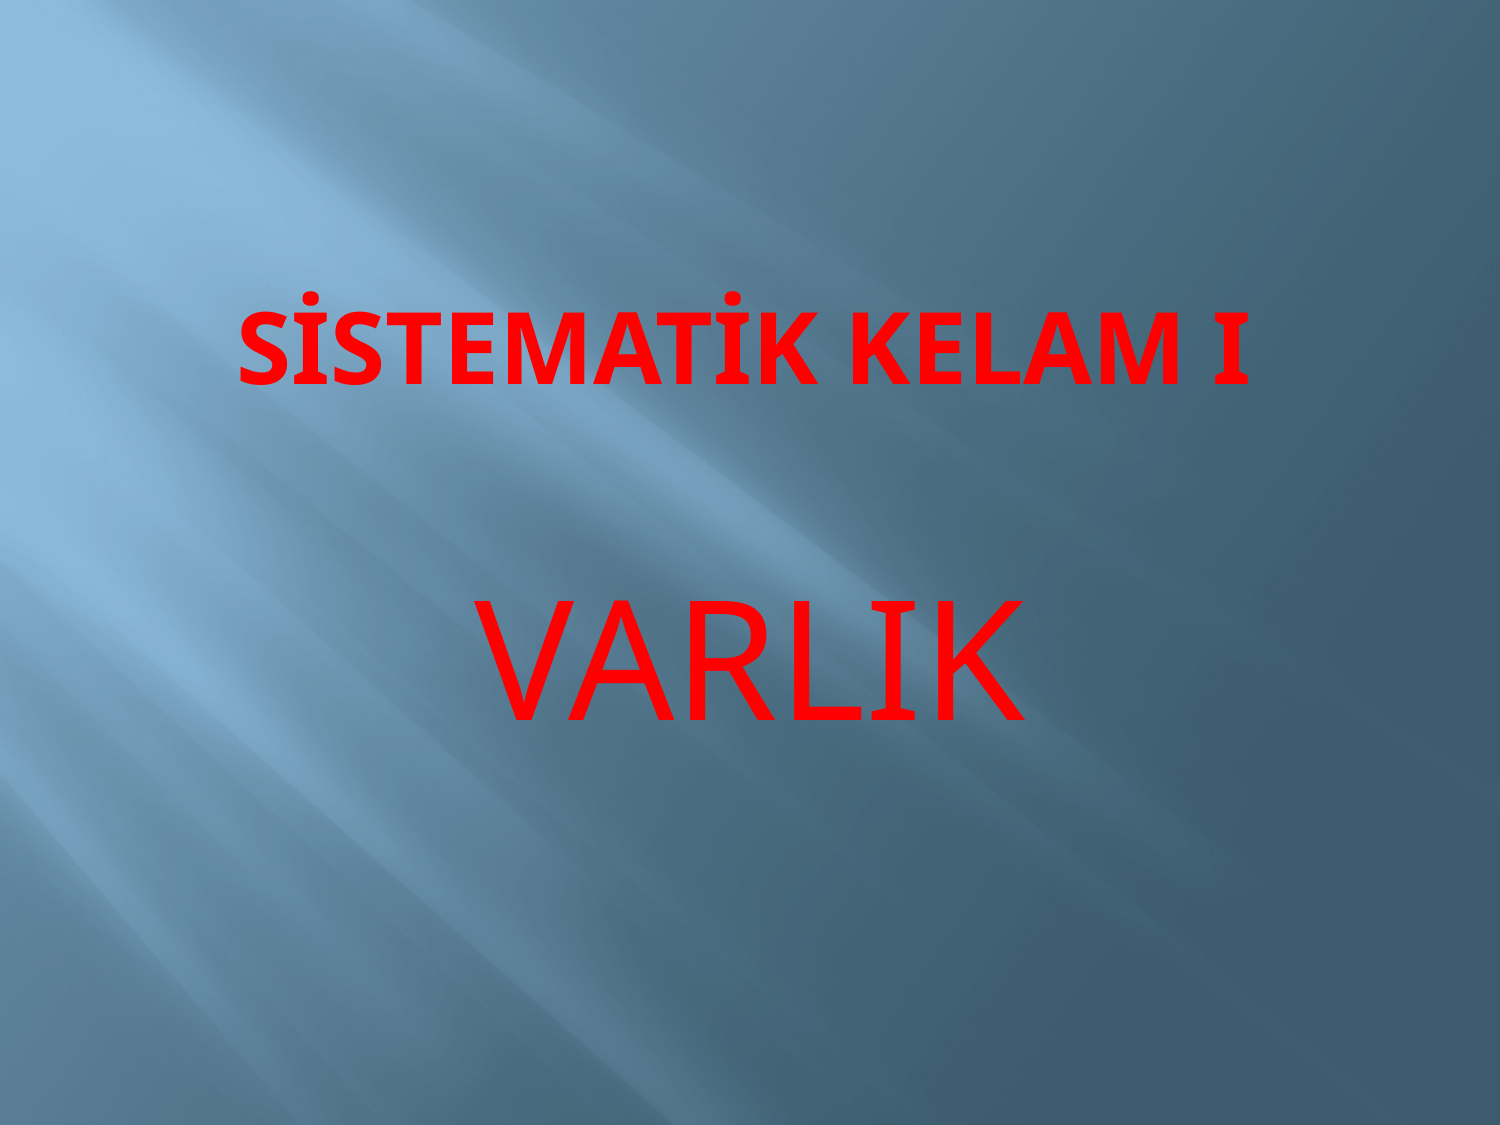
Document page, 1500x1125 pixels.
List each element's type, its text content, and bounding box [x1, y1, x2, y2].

subtitle VARLIK [225, 546, 1275, 834]
title SİSTEMATİK KELAM ı [69, 224, 1420, 525]
